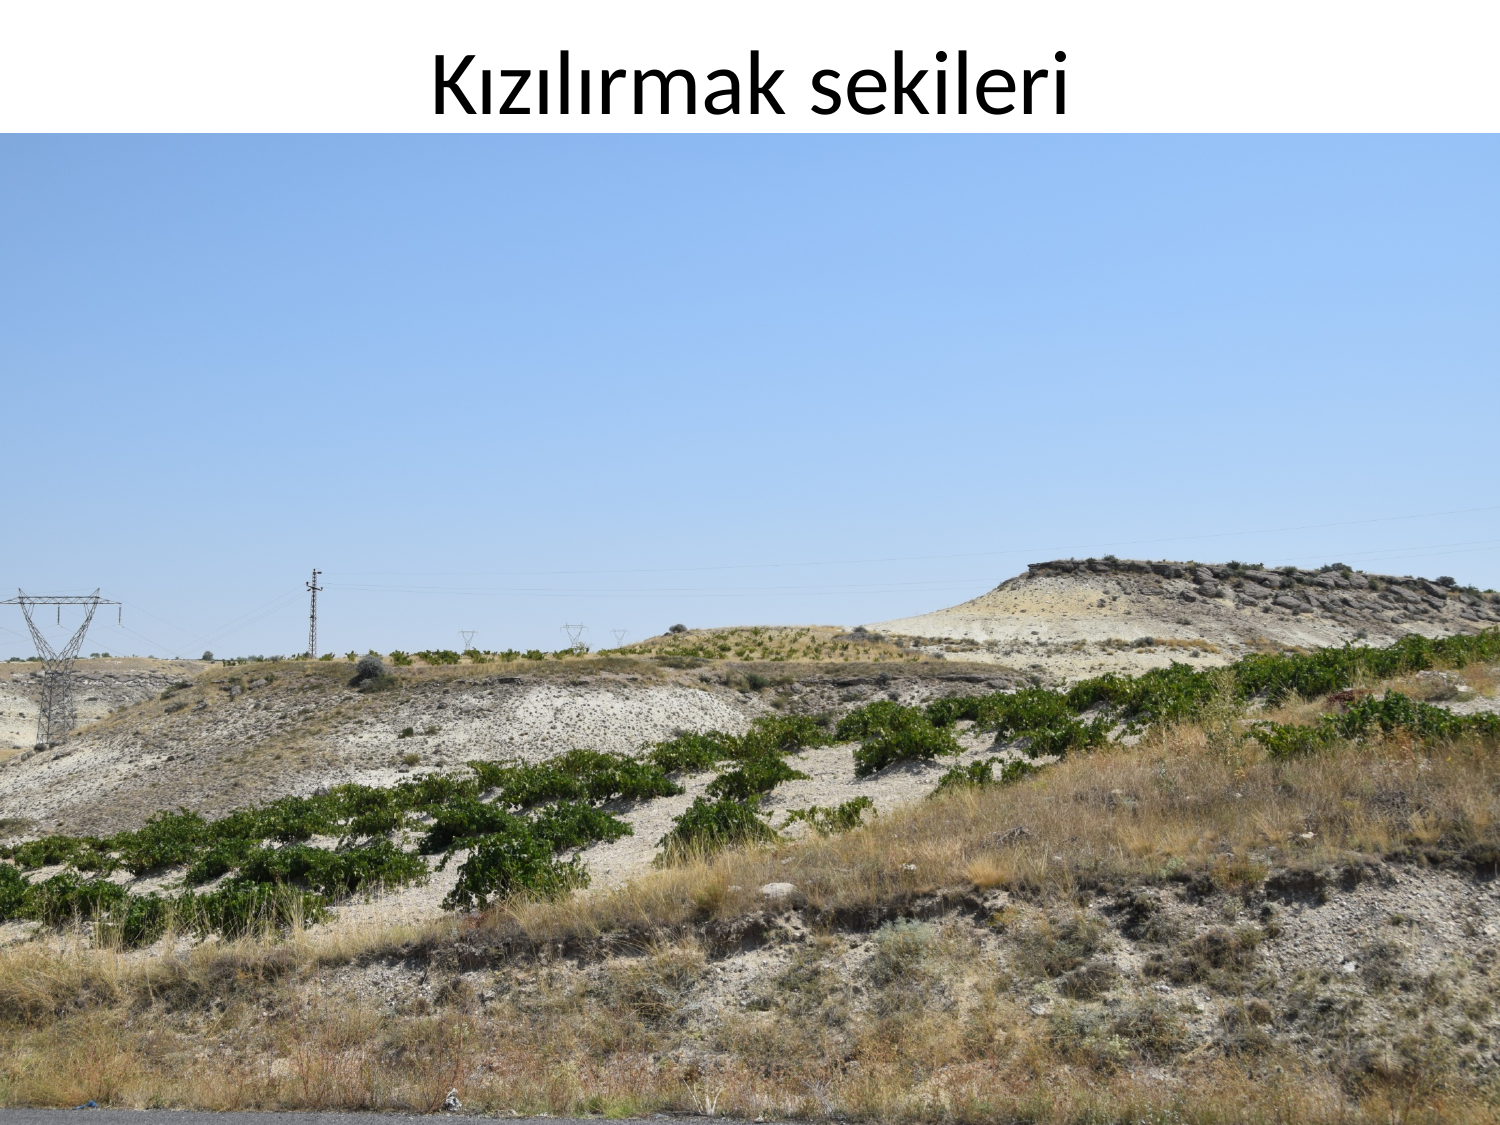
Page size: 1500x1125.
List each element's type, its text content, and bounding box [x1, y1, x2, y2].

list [0, 133, 1500, 1125]
title Kızılırmak sekileri [76, 0, 1427, 132]
